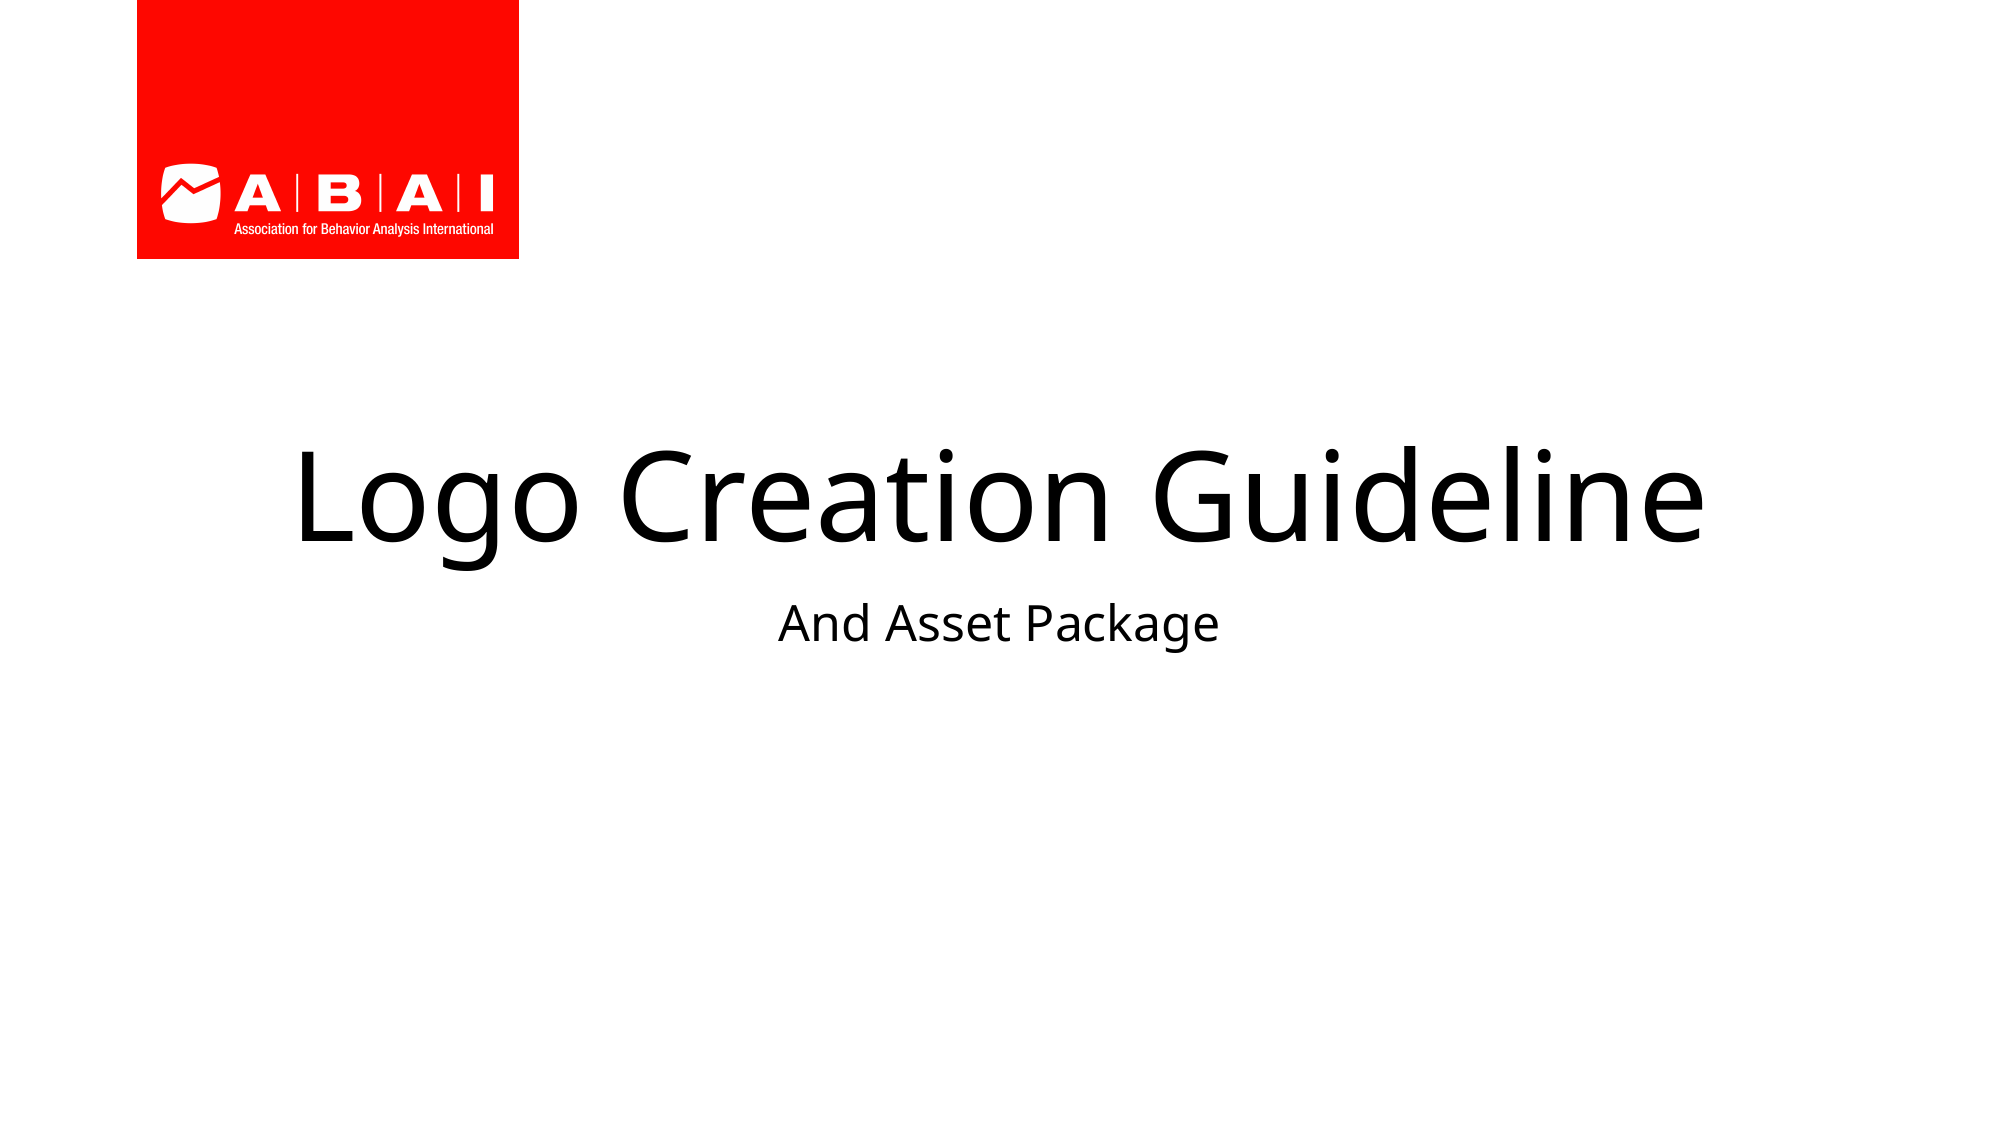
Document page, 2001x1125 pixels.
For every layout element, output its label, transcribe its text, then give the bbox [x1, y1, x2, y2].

subtitle And Asset Package [249, 590, 1750, 863]
picture [137, 0, 519, 259]
title Logo Creation Guideline [249, 184, 1750, 576]
